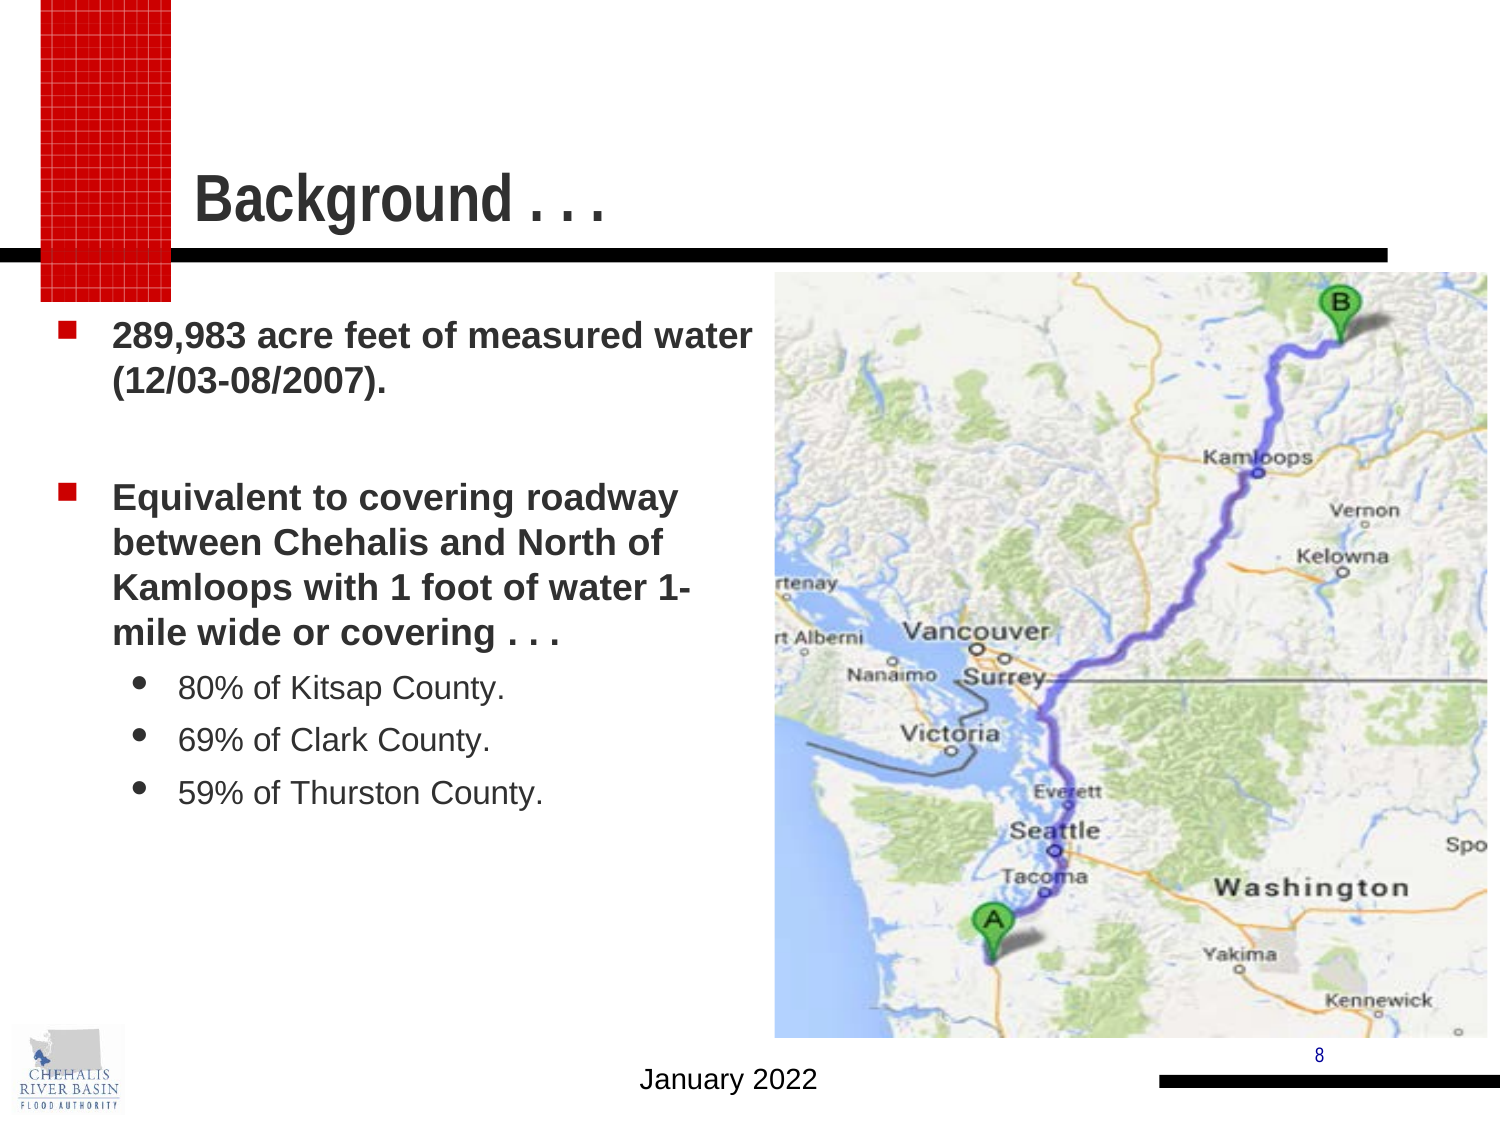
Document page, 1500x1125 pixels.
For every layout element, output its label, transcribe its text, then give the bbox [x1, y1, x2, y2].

picture [40, 0, 171, 302]
text_box Background . . . [192, 155, 607, 236]
slide_number 8 [1310, 1041, 1339, 1125]
text_box [11, 1024, 125, 1115]
footer January 2022 [637, 1059, 888, 1125]
text_box [774, 272, 1488, 1038]
text_box 289,983 acre feet of measured water (12/03-08/2007). Equivalent to covering roadway between Chehalis and North of Kamloops with 1 foot of water 1-mile wide or covering . . . 80% of Kitsap County. 69% of Clark County. 59% of Thurston County. [53, 311, 767, 811]
